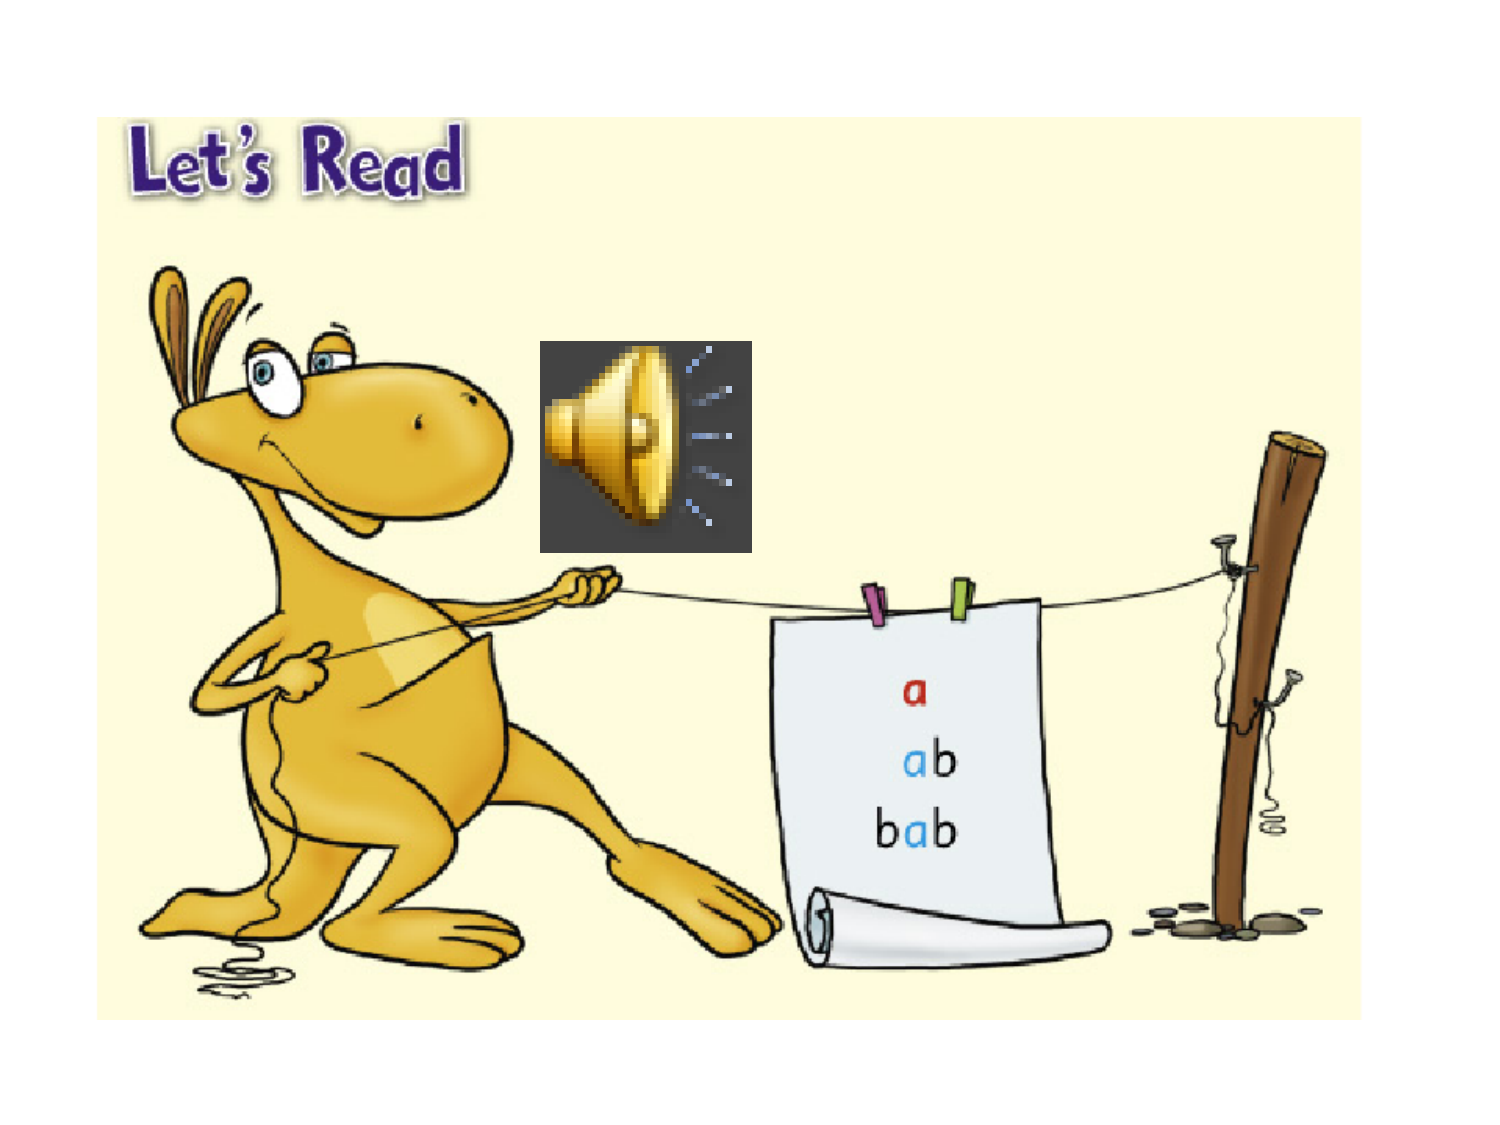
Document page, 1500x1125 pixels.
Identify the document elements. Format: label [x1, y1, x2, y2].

picture [81, 116, 1430, 1020]
